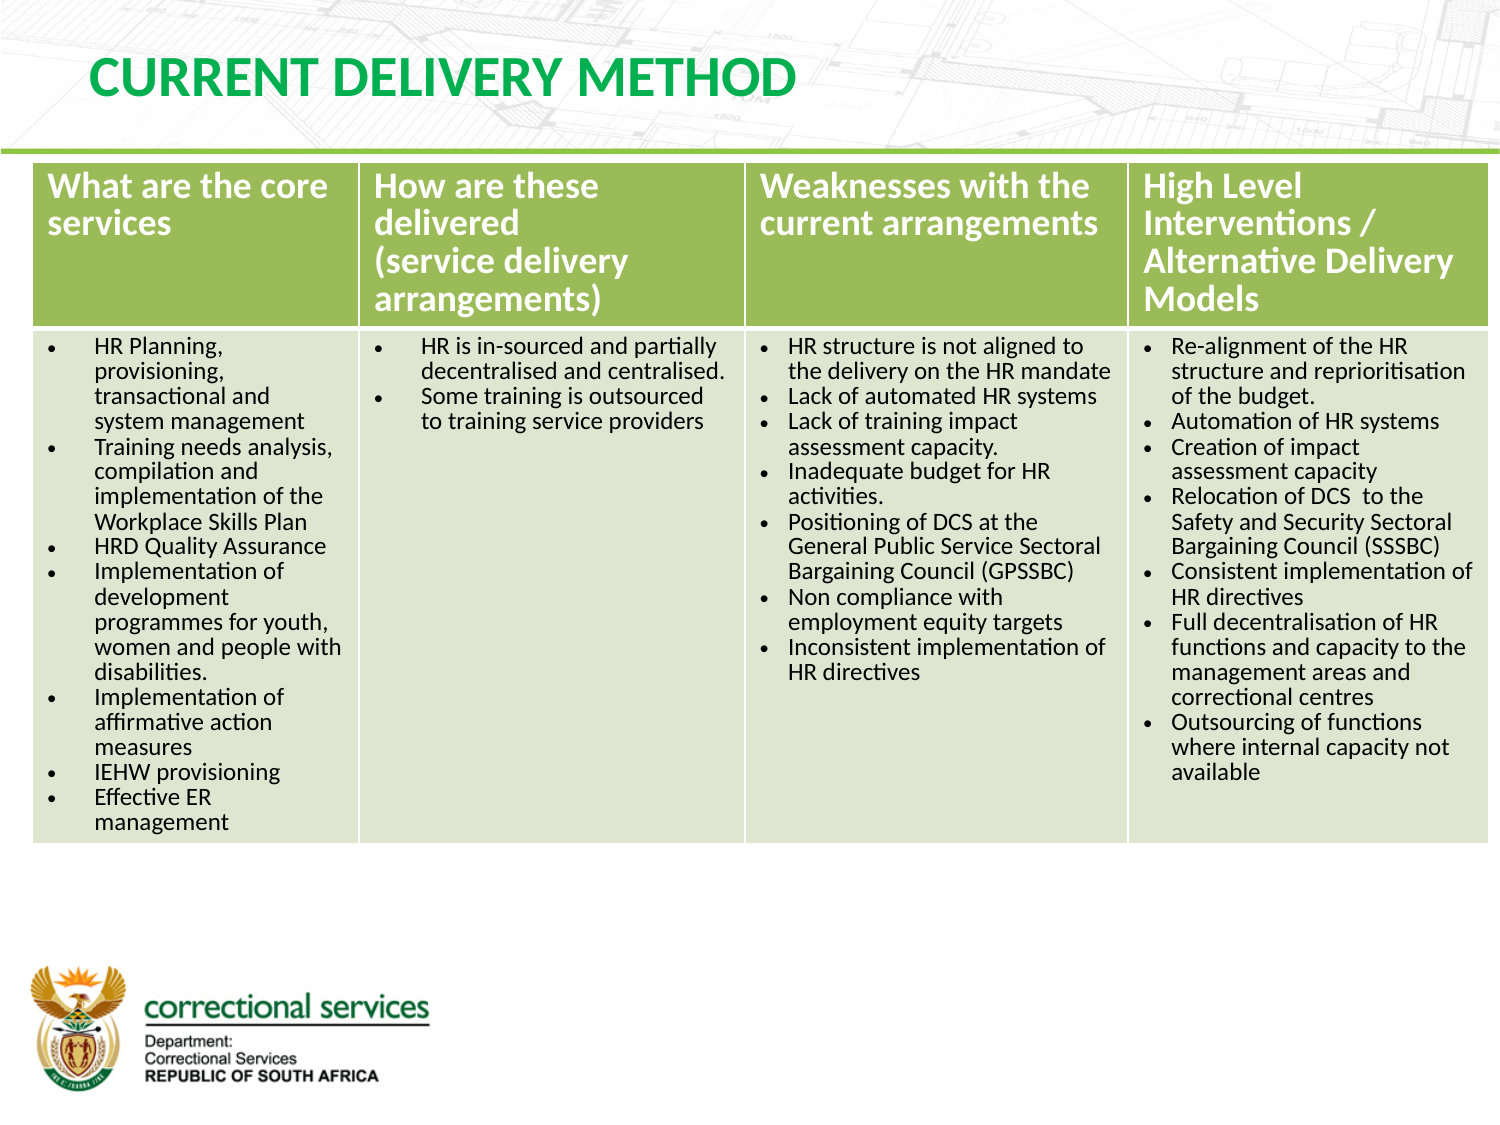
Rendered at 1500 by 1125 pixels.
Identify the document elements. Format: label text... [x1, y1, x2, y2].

table_cell Re-alignment of the HR structure and reprioritisation of the budget. Automation of HR systems Creation of impact assessment capacity Relocation of DCS to the Safety and Security Sectoral Bargaining Council (SSSBC) Consistent implementation of HR directives Full decentralisation of HR functions and capacity to the management areas and correctional centres Outsourcing of functions where internal capacity not available [1129, 331, 1488, 843]
table_cell HR Planning, provisioning, transactional and system management Training needs analysis, compilation and implementation of the Workplace Skills Plan HRD Quality Assurance Implementation of development programmes for youth, women and people with disabilities. Implementation of affirmative action measures IEHW provisioning Effective ER management [33, 331, 358, 843]
table_header Weaknesses with the current arrangements [746, 163, 1127, 326]
picture [0, 0, 1500, 154]
table_cell HR structure is not aligned to the delivery on the HR mandate Lack of automated HR systems Lack of training impact assessment capacity. Inadequate budget for HR activities. Positioning of DCS at the General Public Service Sectoral Bargaining Council (GPSSBC) Non compliance with employment equity targets Inconsistent implementation of HR directives [746, 331, 1127, 843]
text_box CURRENT DELIVERY METHOD [74, 30, 1425, 116]
table_header How are these delivered (service delivery arrangements) [360, 163, 744, 326]
table_header What are the core services [33, 163, 358, 326]
table_header High Level Interventions / Alternative Delivery Models [1129, 163, 1488, 326]
table_cell HR is in-sourced and partially decentralised and centralised. Some training is outsourced to training service providers [360, 331, 744, 843]
picture [0, 936, 481, 1125]
